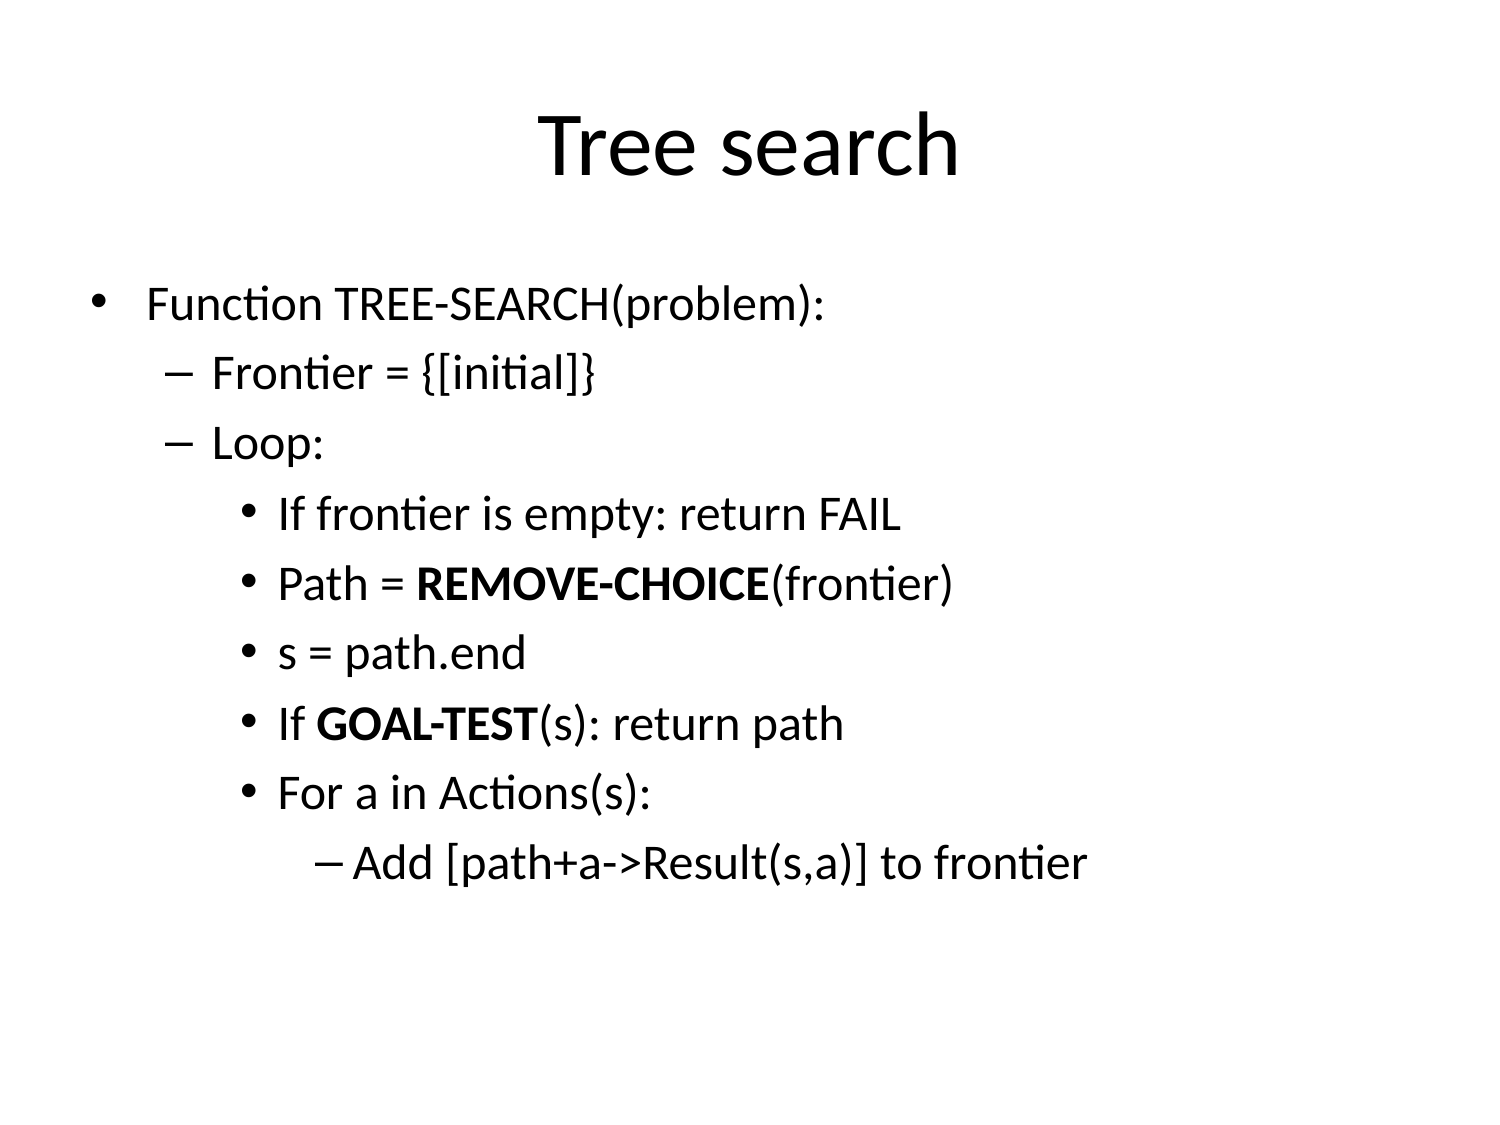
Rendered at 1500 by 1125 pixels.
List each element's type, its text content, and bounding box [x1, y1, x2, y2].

title Tree search [75, 45, 1425, 233]
list Function TREE-SEARCH(problem): Frontier = {[initial]} Loop: If frontier is empty: return FAIL Path = REMOVE-CHOICE(frontier) s = path.end If GOAL-TEST(s): return path For a in Actions(s): Add [path+a->Result(s,a)] to frontier [75, 262, 1425, 928]
